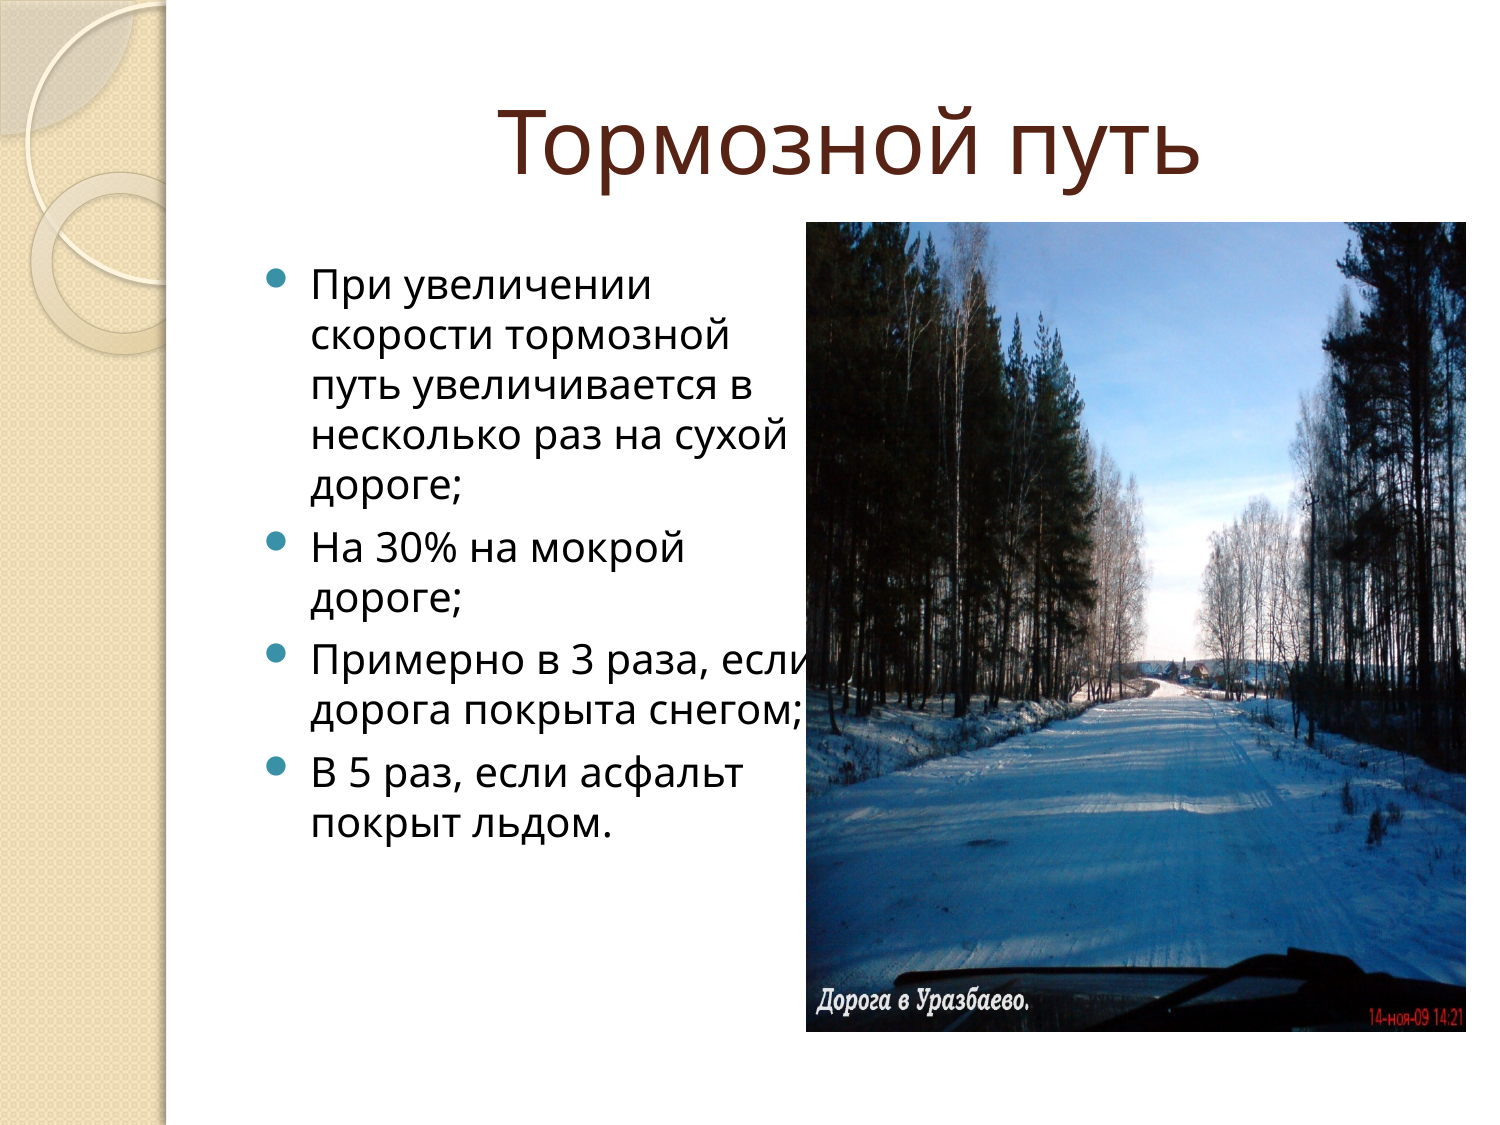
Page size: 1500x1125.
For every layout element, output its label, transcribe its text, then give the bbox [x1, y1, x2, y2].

list При увеличении скорости тормозной путь увеличивается в несколько раз на сухой дороге; На 30% на мокрой дороге; Примерно в 3 раза, если дорога покрыта снегом; В 5 раз, если асфальт покрыт льдом. [235, 249, 799, 1015]
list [806, 222, 1466, 1032]
title Тормозной путь [235, 45, 1466, 233]
